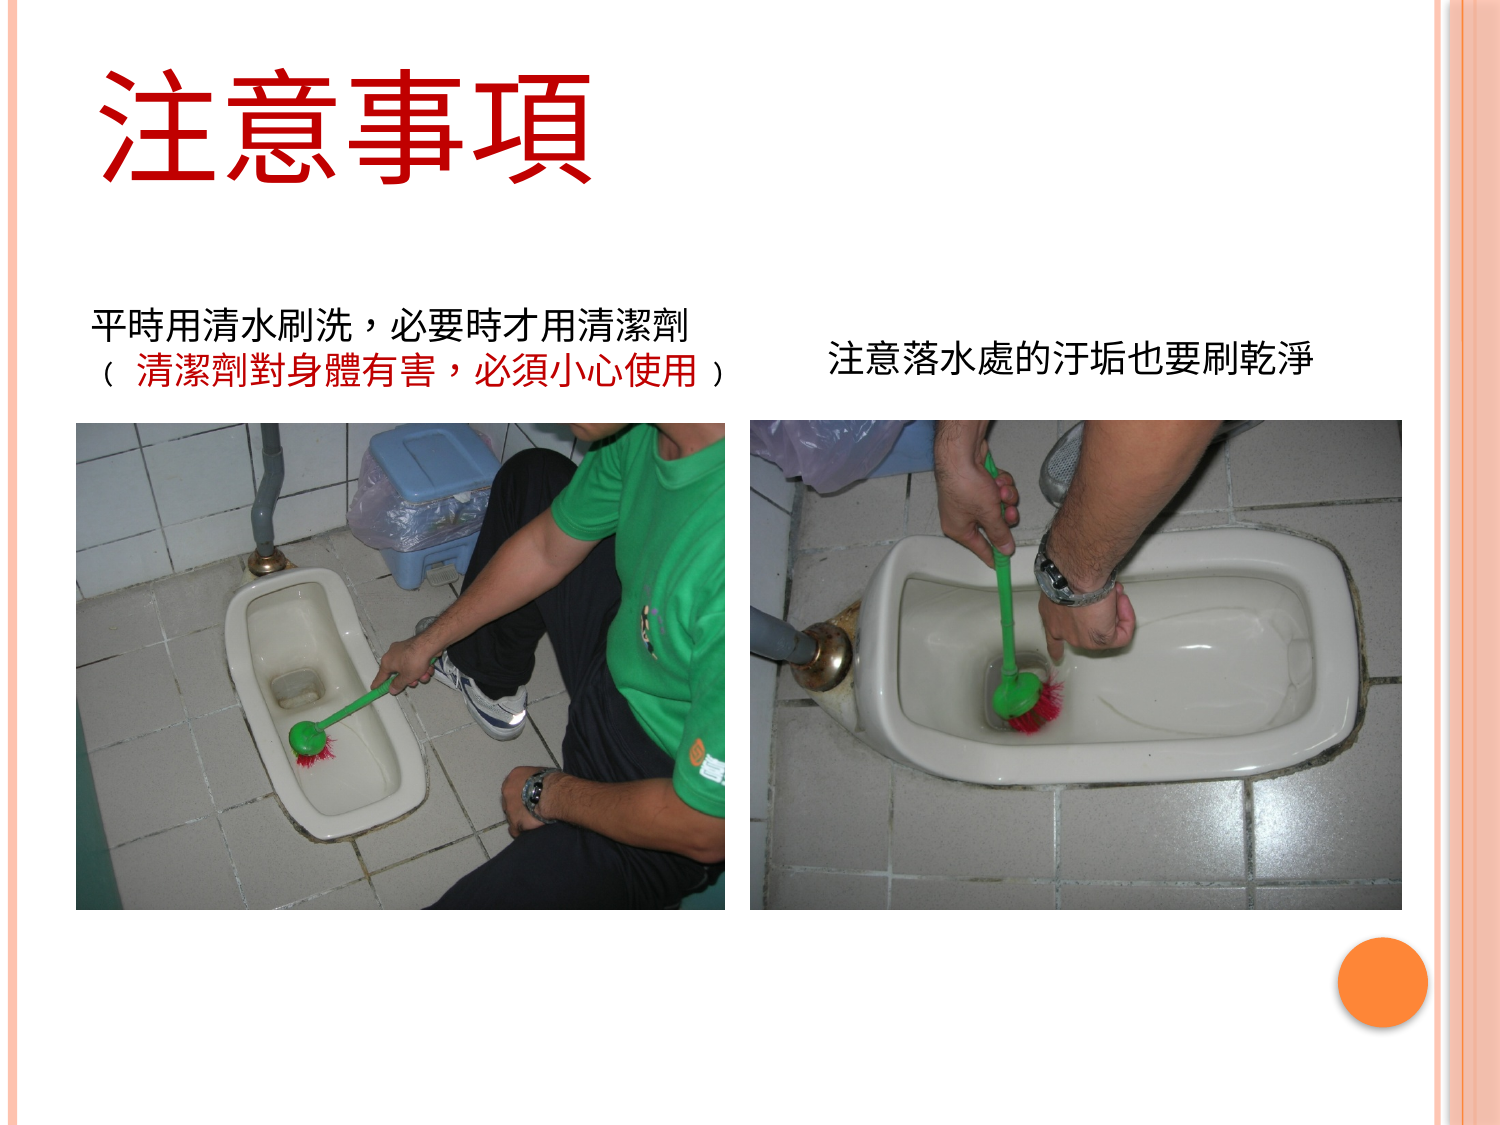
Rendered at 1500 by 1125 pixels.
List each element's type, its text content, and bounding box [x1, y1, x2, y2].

picture [76, 422, 726, 910]
text_box 平時用清水刷洗，必要時才用清潔劑 ﹙清潔劑對身體有害，必須小心使用﹚ [75, 294, 752, 445]
picture [749, 420, 1403, 910]
text_box 注意事項 [79, 42, 610, 208]
text_box 注意落水處的汙垢也要刷乾淨 [812, 327, 1339, 388]
